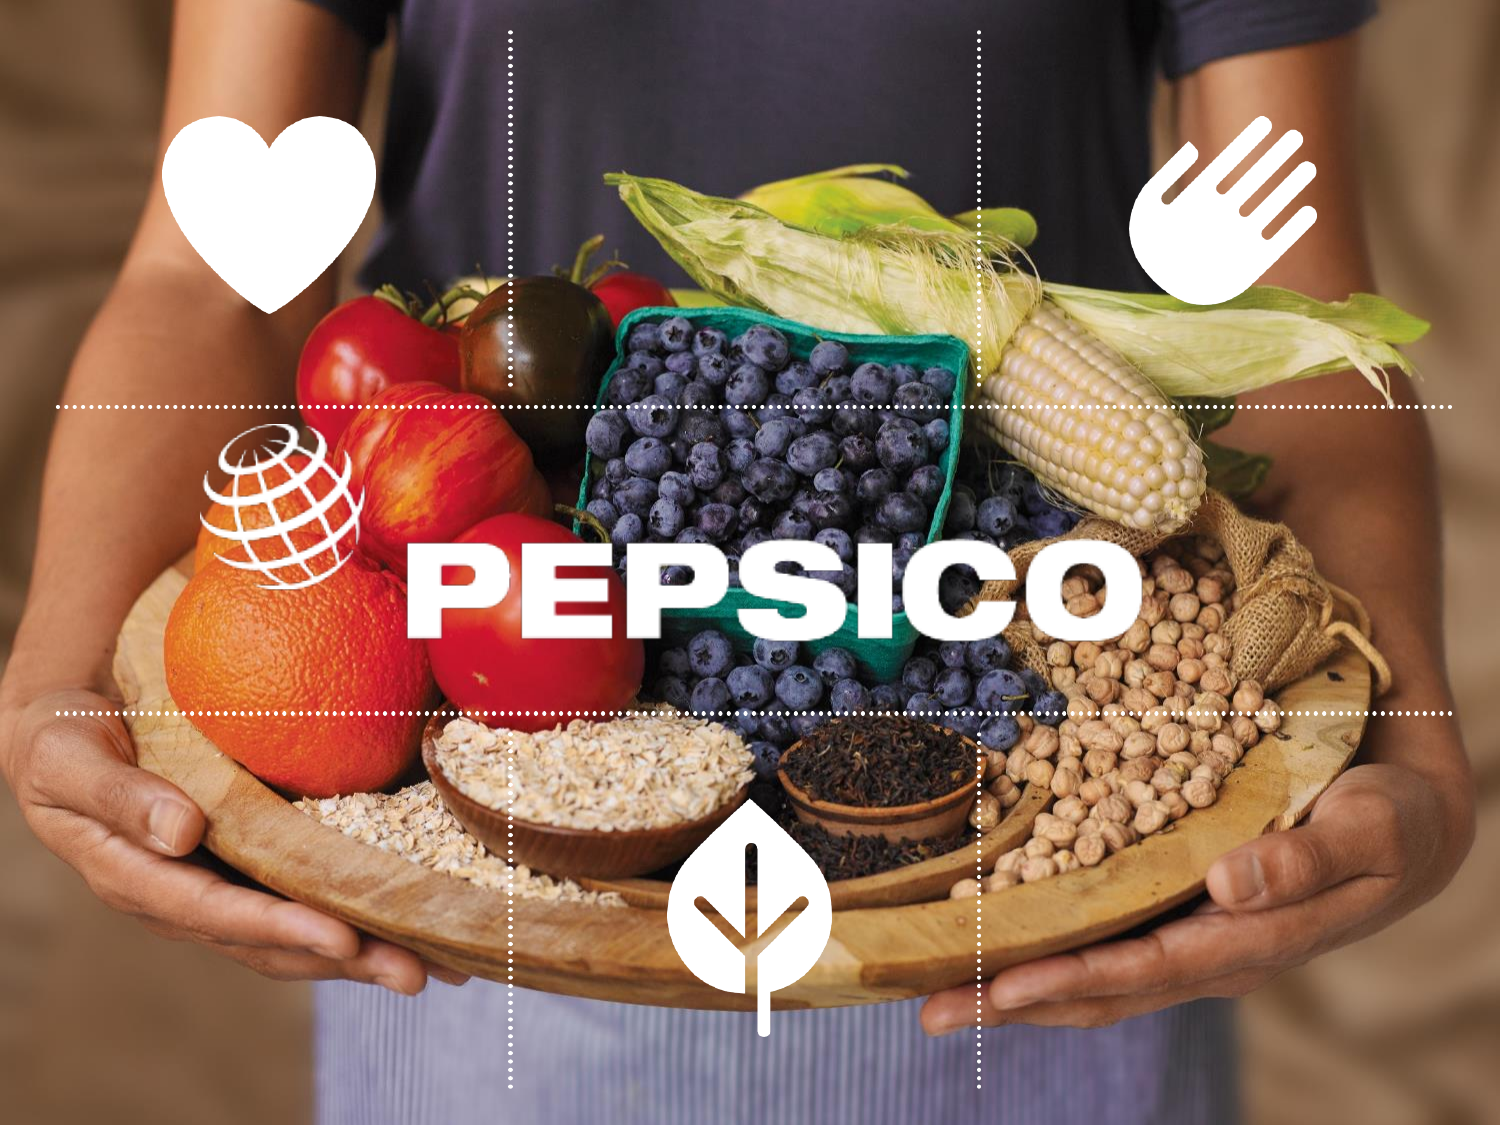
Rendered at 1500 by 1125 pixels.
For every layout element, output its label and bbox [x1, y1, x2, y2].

picture [0, 0, 1500, 1125]
text_box [49, 32, 1451, 1095]
